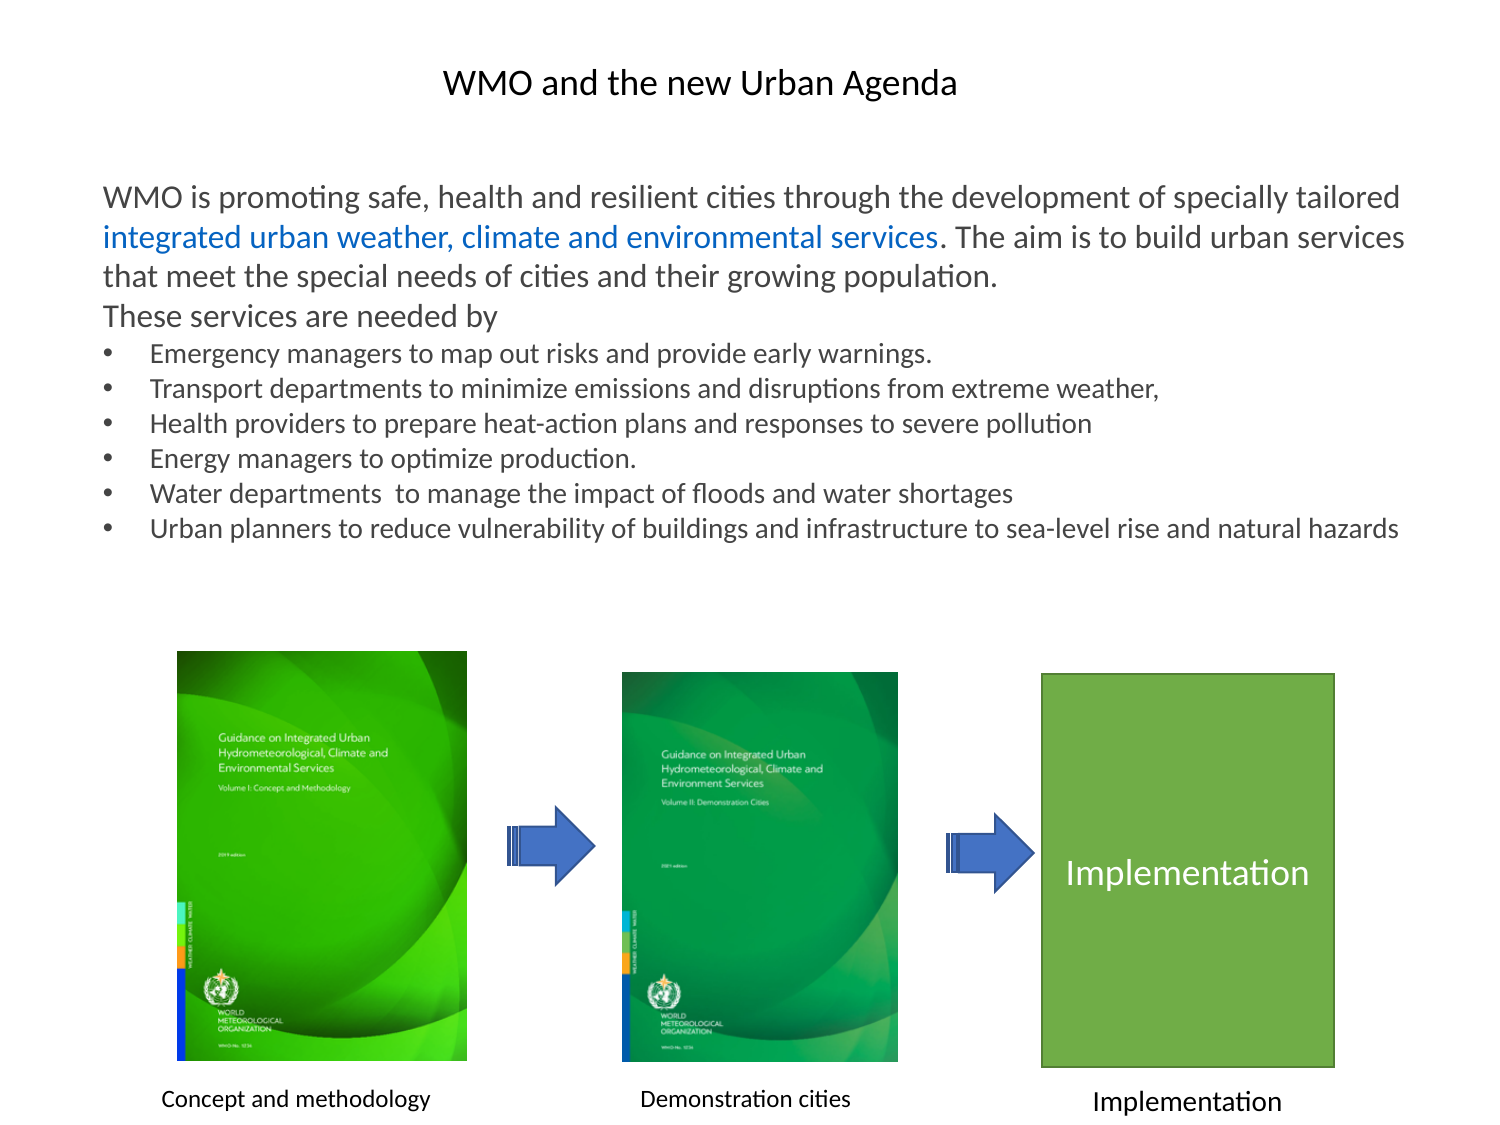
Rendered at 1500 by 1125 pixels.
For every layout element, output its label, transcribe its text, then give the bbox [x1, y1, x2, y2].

text_box Implementation [1077, 1074, 1298, 1125]
text_box Concept and methodology [146, 1075, 447, 1121]
text_box WMO and the new Urban Agenda [428, 50, 974, 111]
picture [177, 651, 467, 1061]
text_box WMO is promoting safe, health and resilient cities through the development of specially tailored integrated urban weather, climate and environmental services. The aim is to build urban services that meet the special needs of cities and their growing population. These services are needed by Emergency managers to map out risks and provide early warnings. Transport departments to minimize emissions and disruptions from extreme weather, Health providers to prepare heat-action plans and responses to severe pollution Energy managers to optimize production. Water departments to manage the impact of floods and water shortages Urban planners to reduce vulnerability of buildings and infrastructure to sea-level rise and natural hazards [88, 167, 1461, 552]
text_box Implementation [1041, 673, 1335, 1068]
text_box [951, 812, 1036, 895]
text_box Demonstration cities [625, 1075, 867, 1121]
text_box [507, 826, 511, 866]
picture [622, 672, 898, 1062]
text_box [946, 833, 950, 873]
text_box [512, 804, 596, 888]
